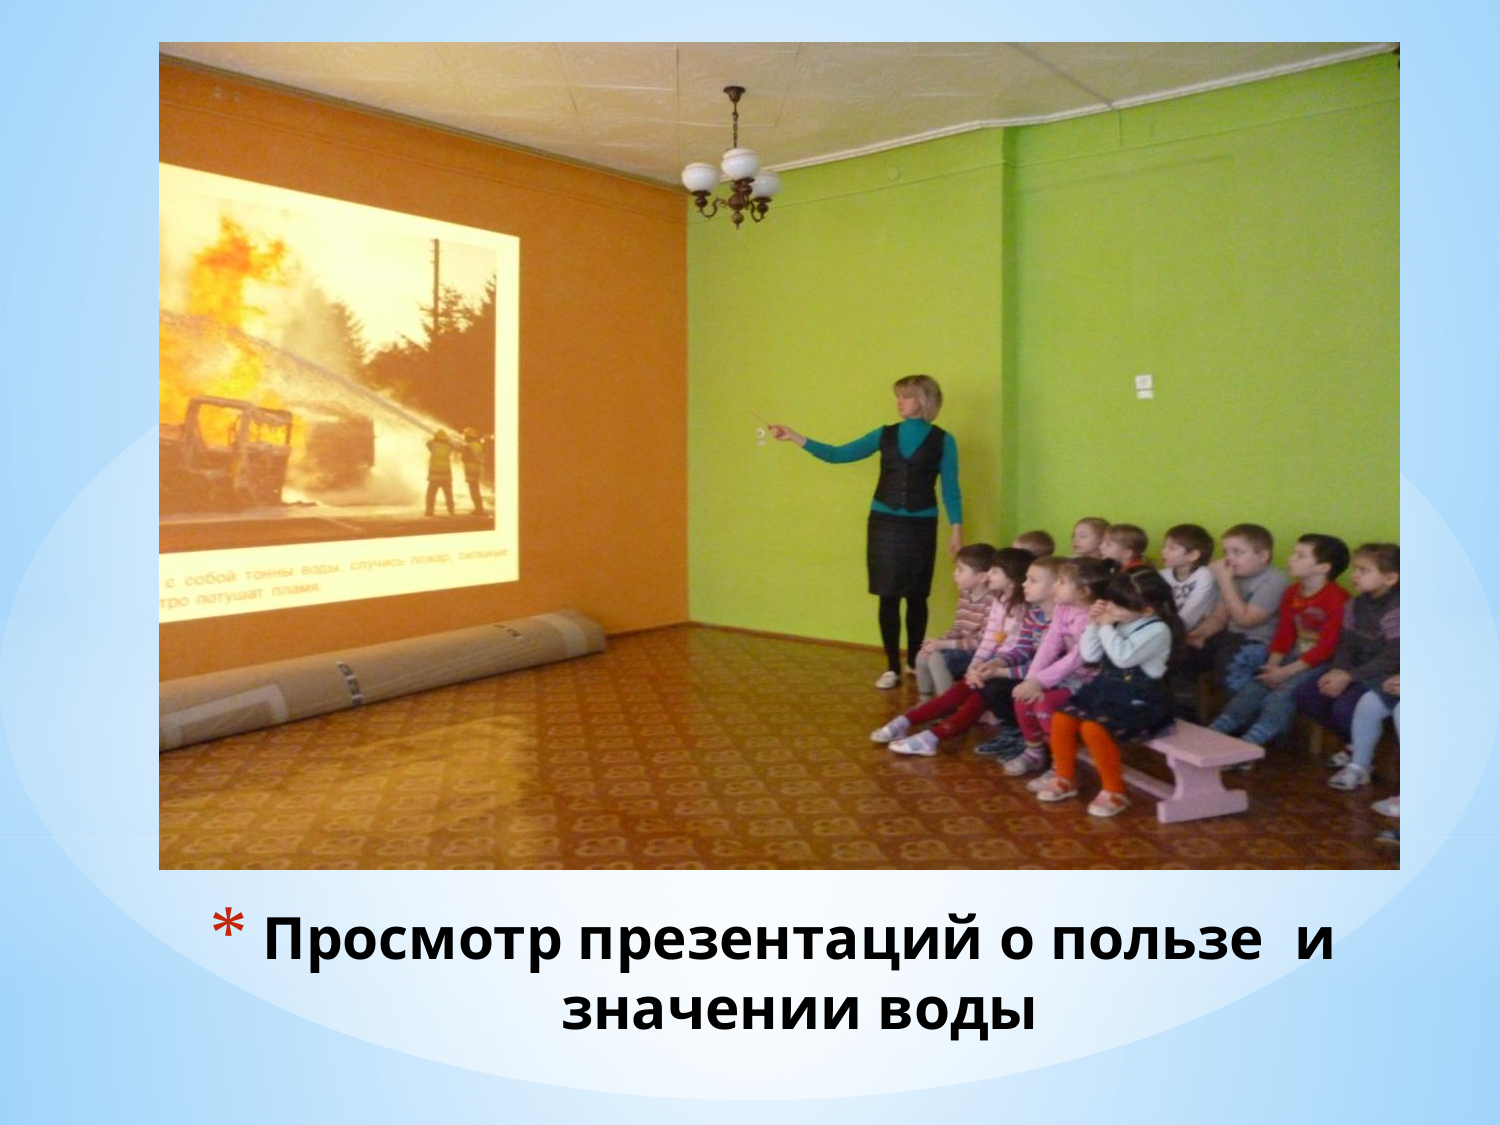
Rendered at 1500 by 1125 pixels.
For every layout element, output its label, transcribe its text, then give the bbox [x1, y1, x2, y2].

title Просмотр презентаций о пользе и значении воды [135, 893, 1412, 1071]
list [159, 42, 1400, 870]
